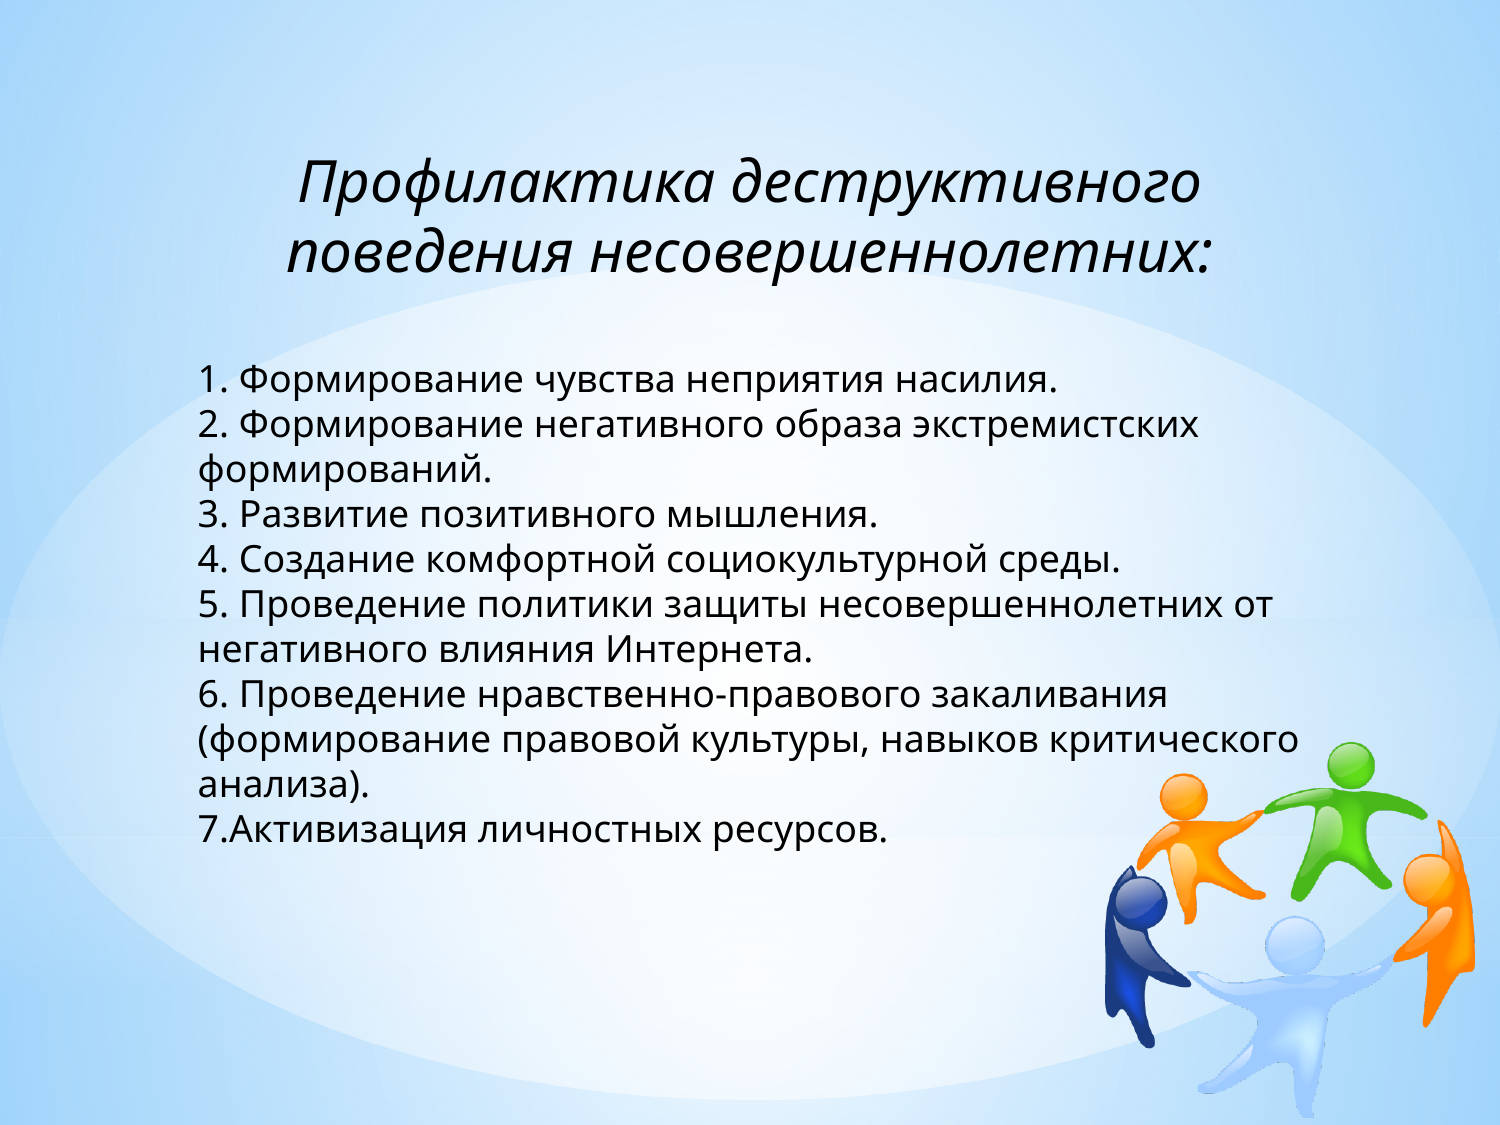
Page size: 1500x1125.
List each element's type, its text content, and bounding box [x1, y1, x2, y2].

text_box Профилактика деструктивного поведения несовершеннолетних: 1. Формирование чувства неприятия насилия. 2. Формирование негативного образа экстремистских формирований. 3. Развитие позитивного мышления. 4. Создание комфортной социокультурной среды. 5. Проведение политики защиты несовершеннолетних от негативного влияния Интернета. 6. Проведение нравственно-правового закаливания (формирование правовой культуры, навыков критического анализа). 7.Активизация личностных ресурсов. [182, 137, 1317, 857]
picture [1104, 741, 1475, 1118]
